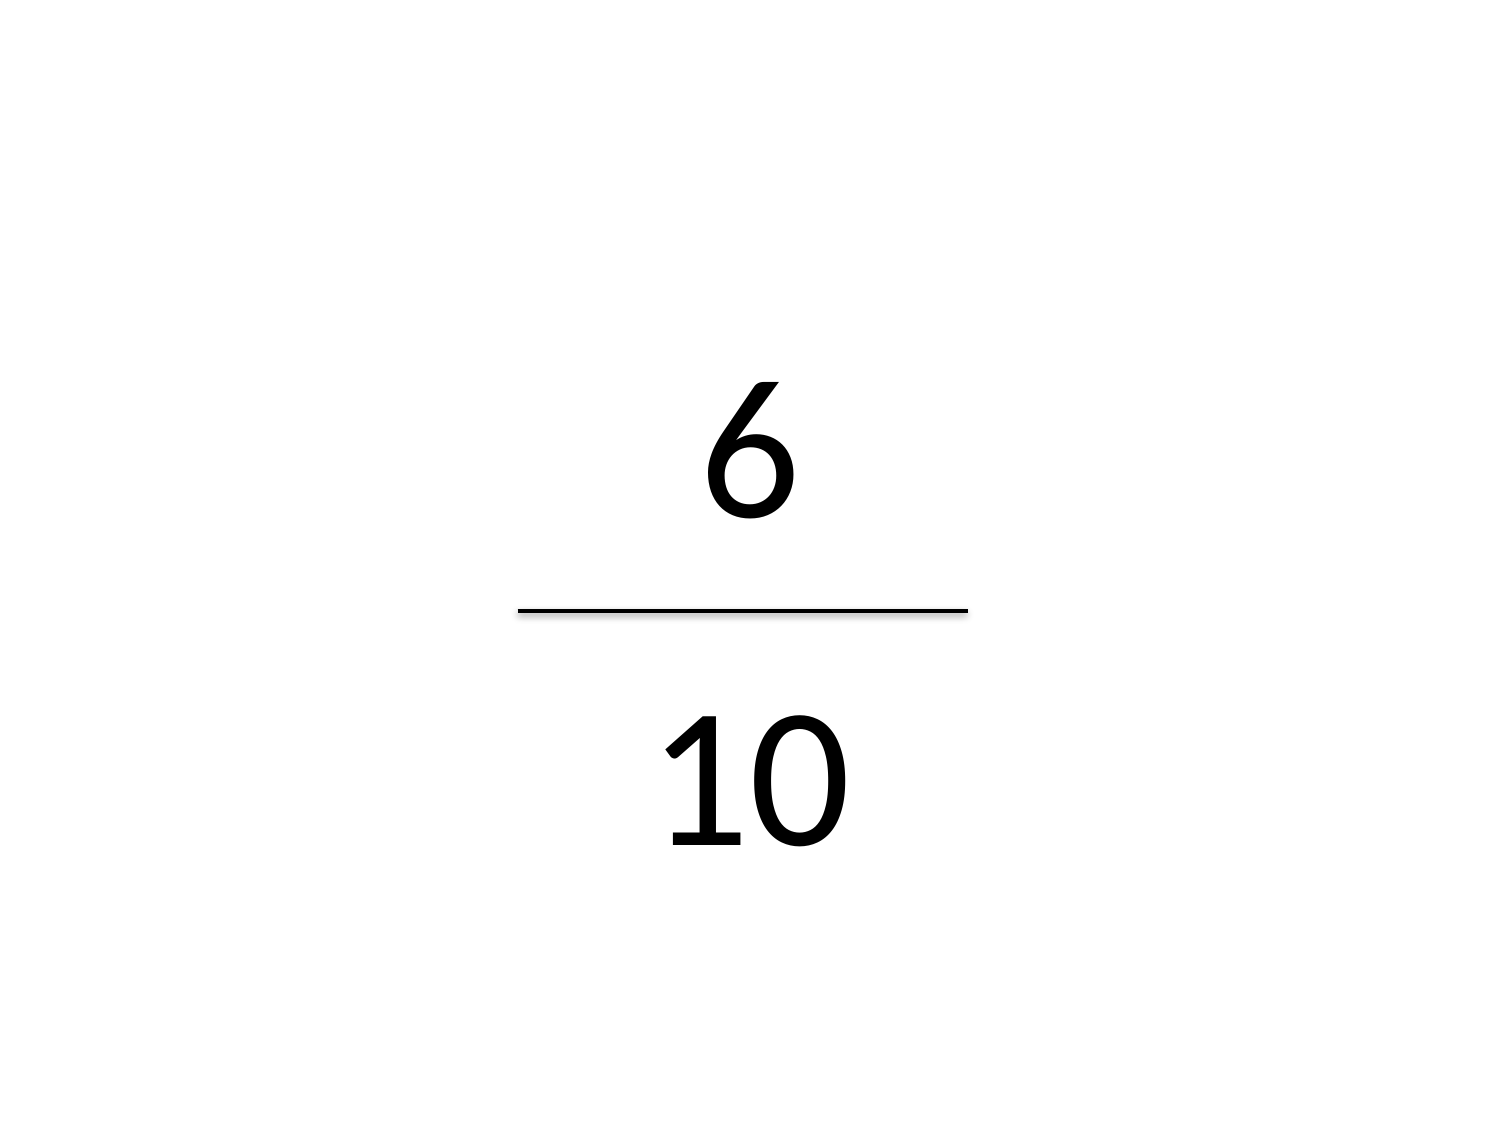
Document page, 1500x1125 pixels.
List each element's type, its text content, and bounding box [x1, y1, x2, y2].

subtitle 10 [225, 637, 1275, 925]
title 6 [225, 284, 1275, 591]
